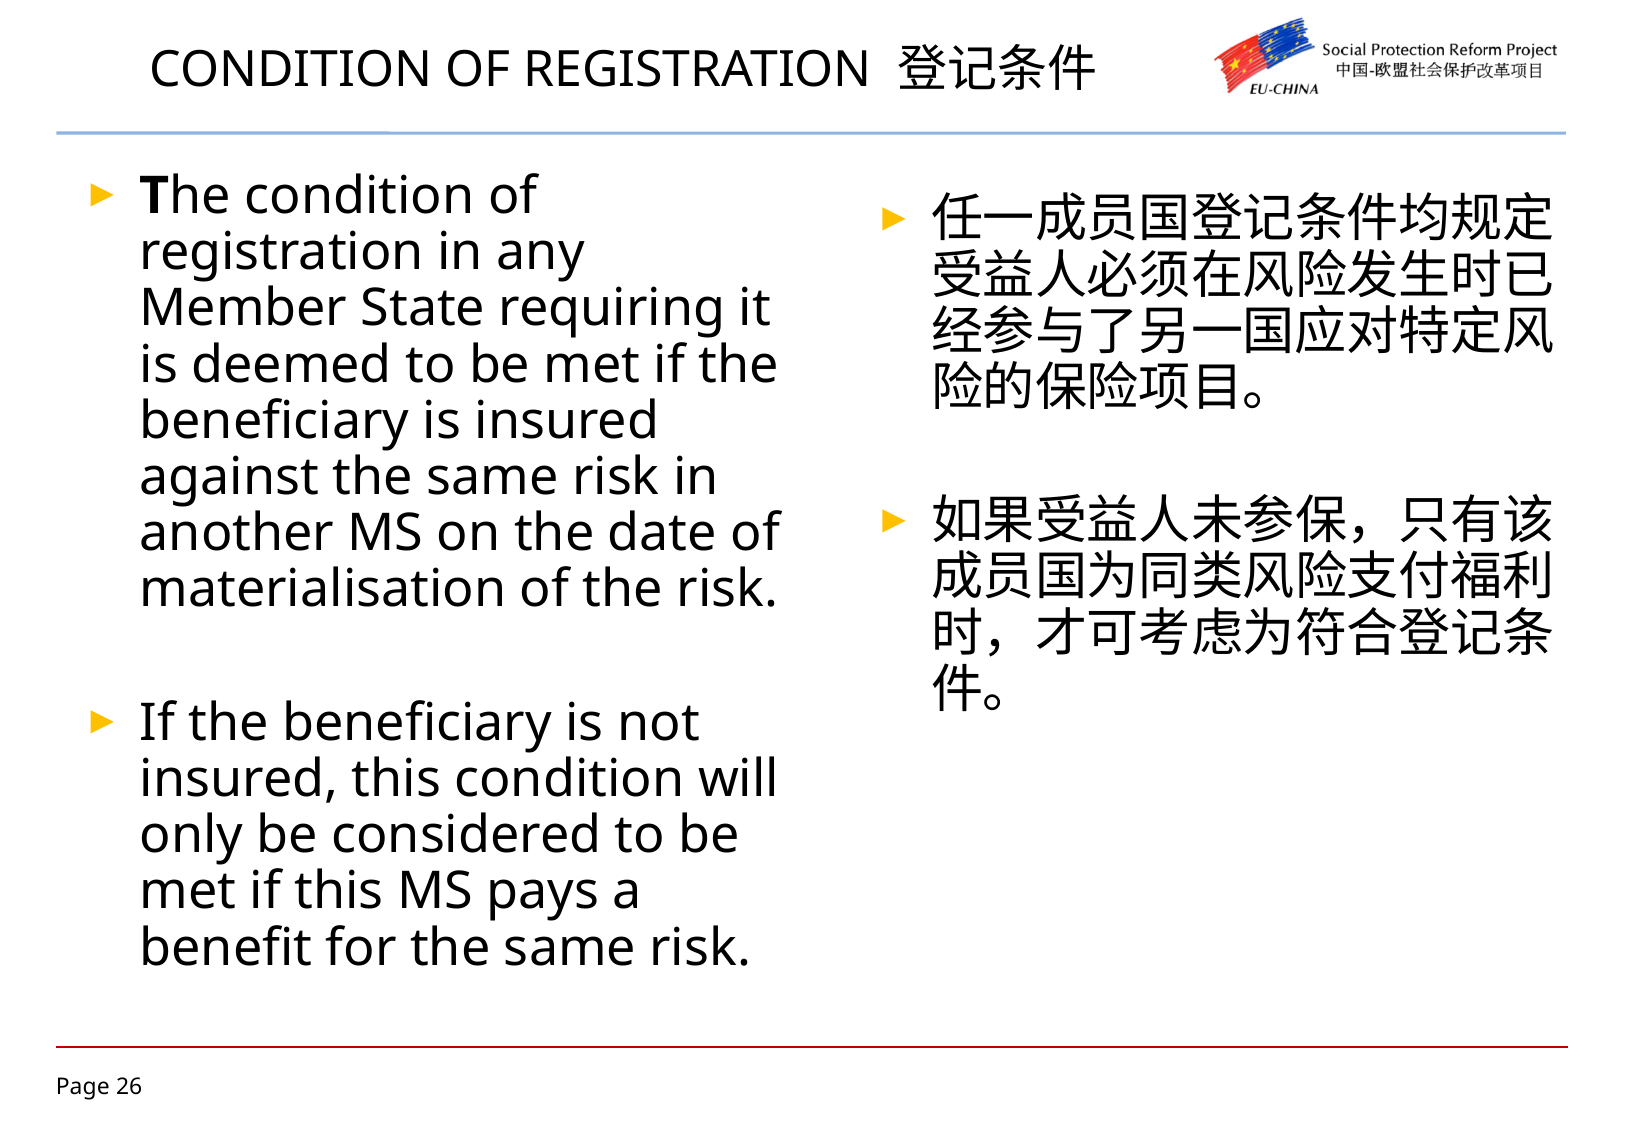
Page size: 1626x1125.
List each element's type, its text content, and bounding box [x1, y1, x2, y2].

title CONDITION OF REGISTRATION 登记条件 [56, 13, 1191, 120]
list The condition of registration in any Member State requiring it is deemed to be met if the beneficiary is insured against the same risk in another MS on the date of materialisation of the risk. If the beneficiary is not insured, this condition will only be considered to be met if this MS pays a benefit for the same risk. [67, 160, 801, 1006]
picture [1206, 10, 1567, 99]
text_box 任一成员国登记条件均规定受益人必须在风险发生时已经参与了另一国应对特定风险的保险项目。 如果受益人未参保，只有该成员国为同类风险支付福利时，才可考虑为符合登记条件。 [859, 184, 1593, 1029]
